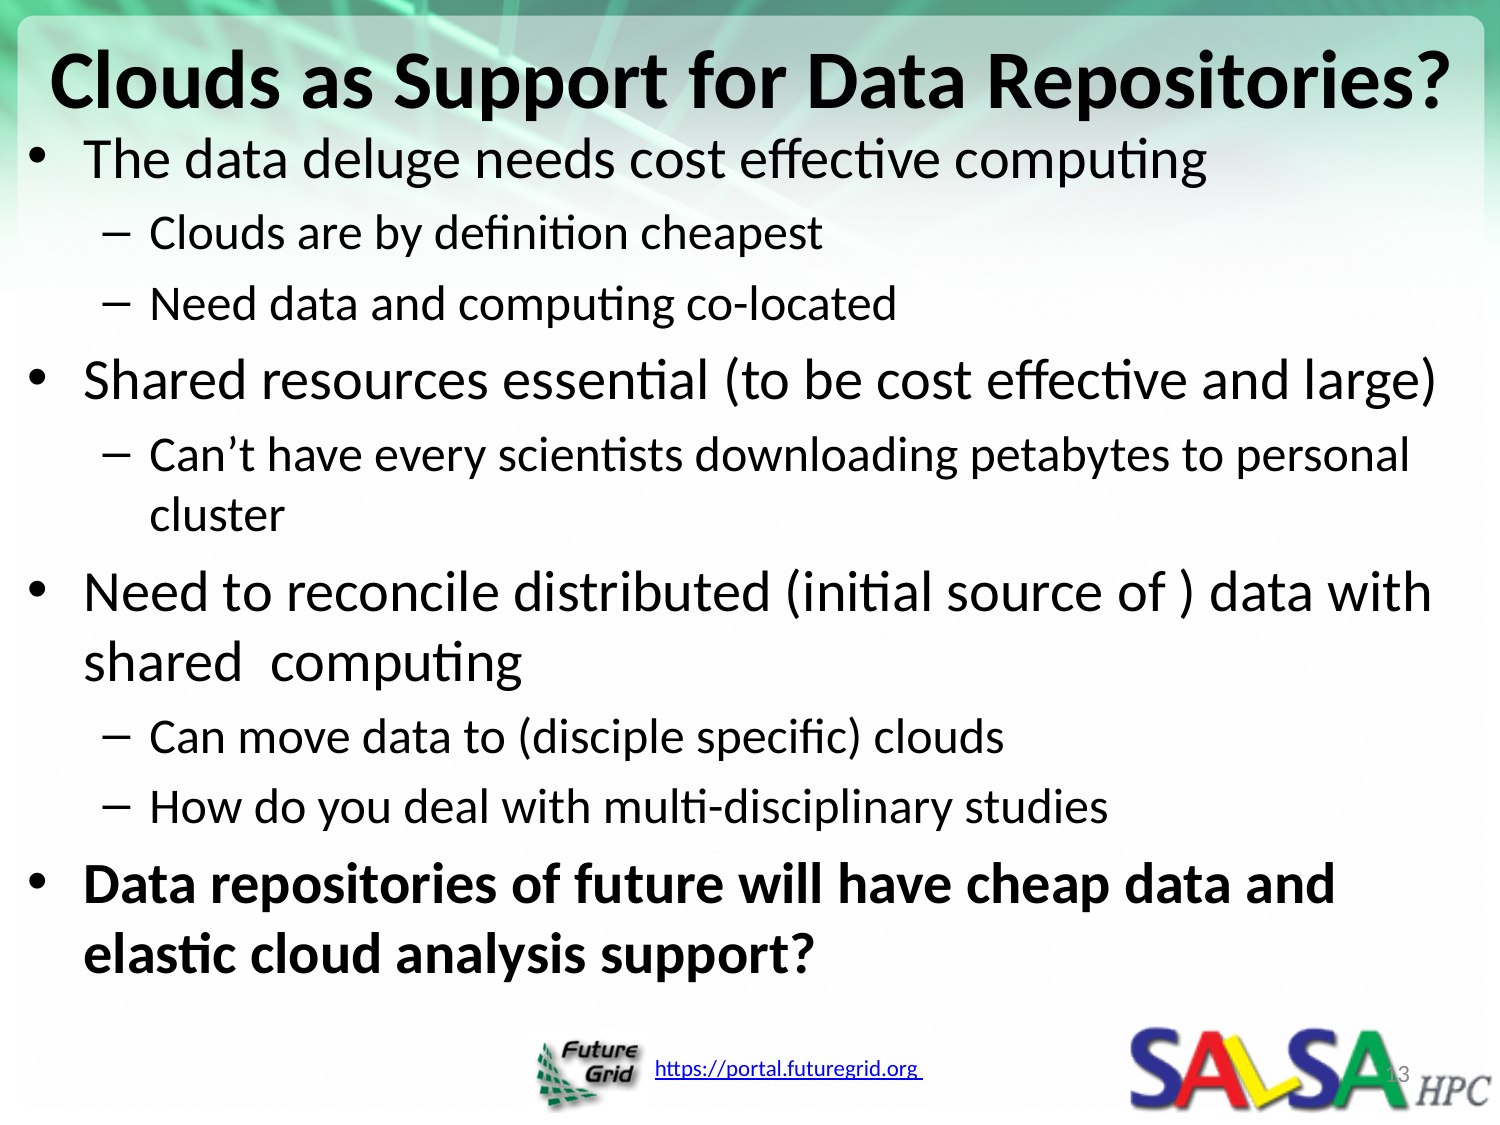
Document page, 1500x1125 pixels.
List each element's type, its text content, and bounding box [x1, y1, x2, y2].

title Clouds as Support for Data Repositories? [2, 24, 1500, 126]
list The data deluge needs cost effective computing Clouds are by definition cheapest Need data and computing co-located Shared resources essential (to be cost effective and large) Can’t have every scientists downloading petabytes to personal cluster Need to reconcile distributed (initial source of ) data with shared computing Can move data to (disciple specific) clouds How do you deal with multi-disciplinary studies Data repositories of future will have cheap data and elastic cloud analysis support? [12, 112, 1463, 856]
slide_number 13 [1074, 1042, 1425, 1103]
picture [0, 0, 1500, 1125]
